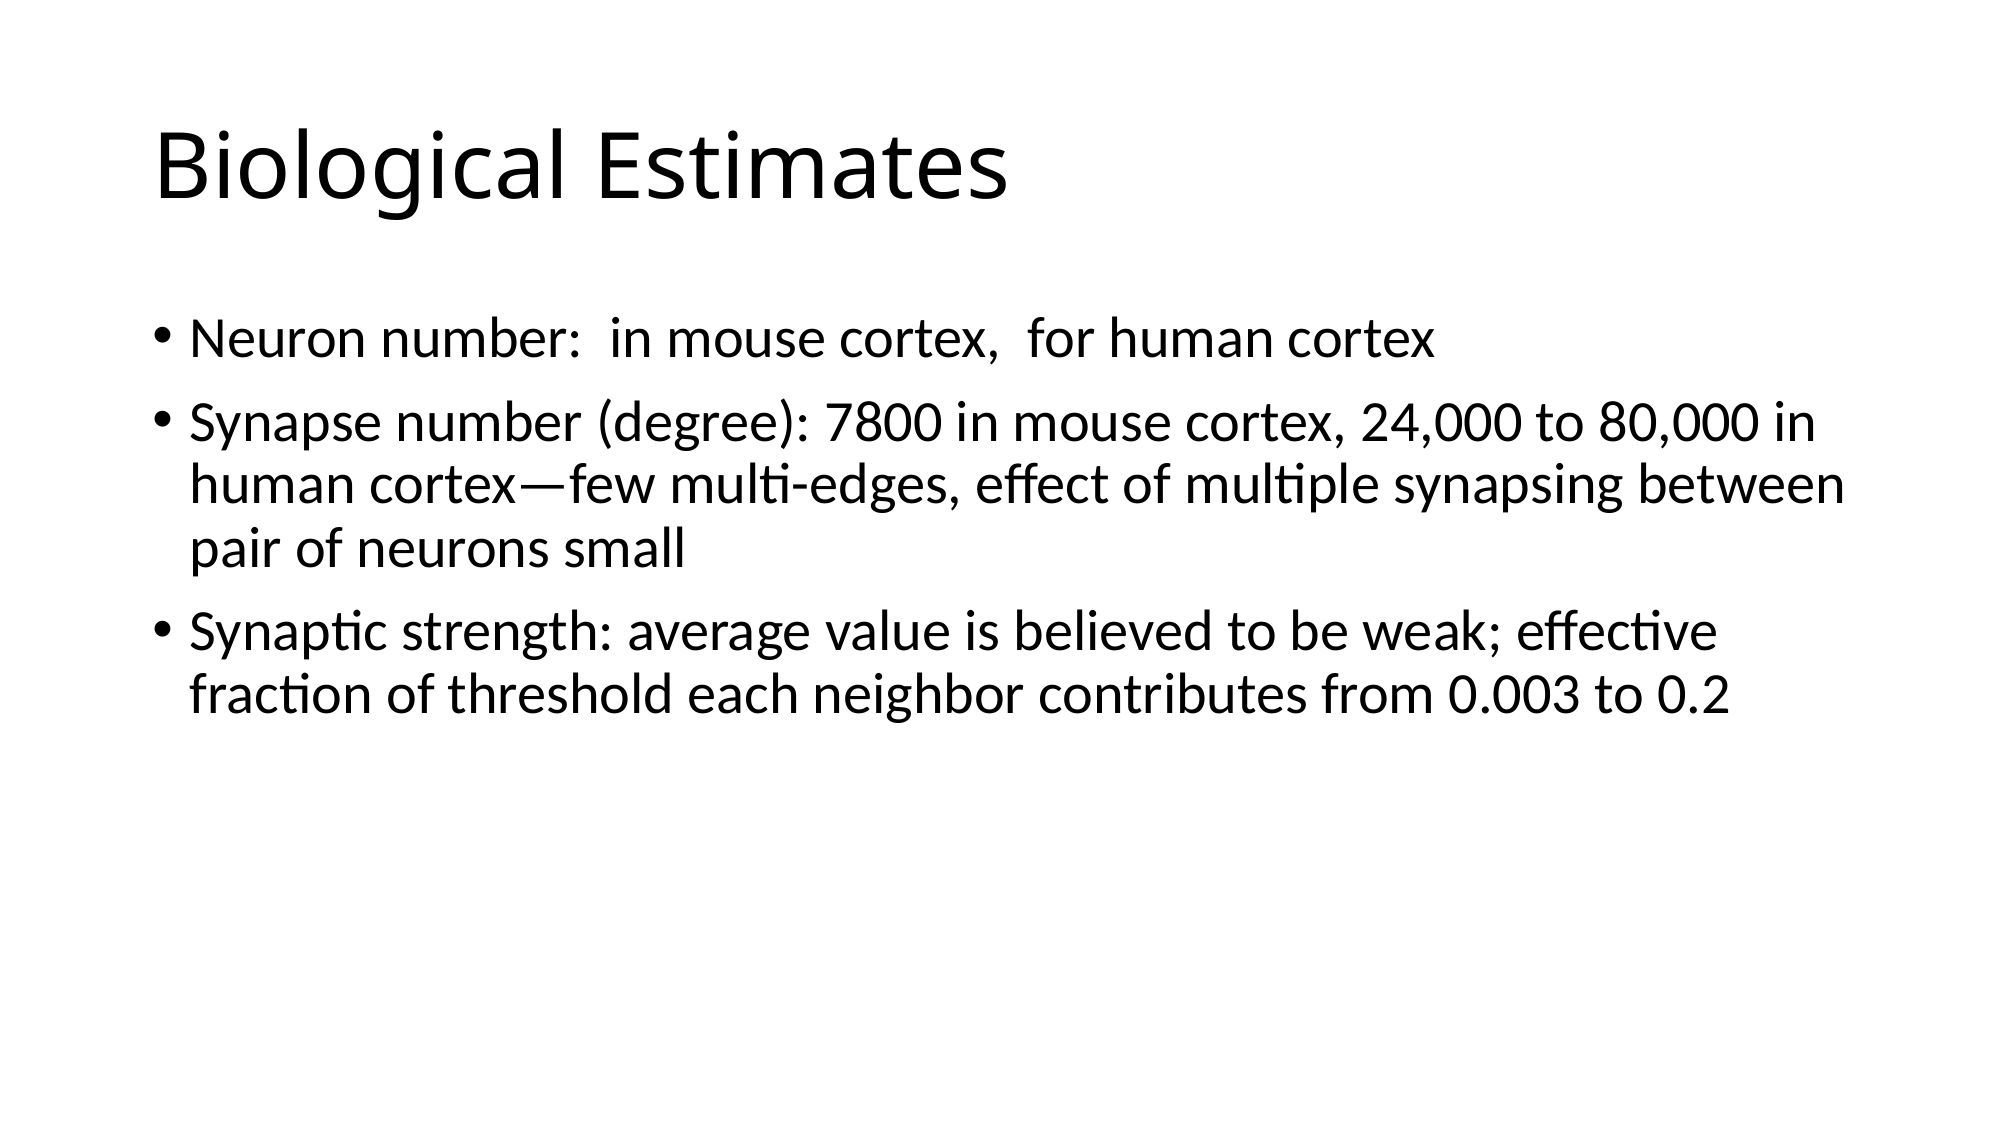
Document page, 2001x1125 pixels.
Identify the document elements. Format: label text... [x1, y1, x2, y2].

title Biological Estimates [137, 59, 1863, 278]
